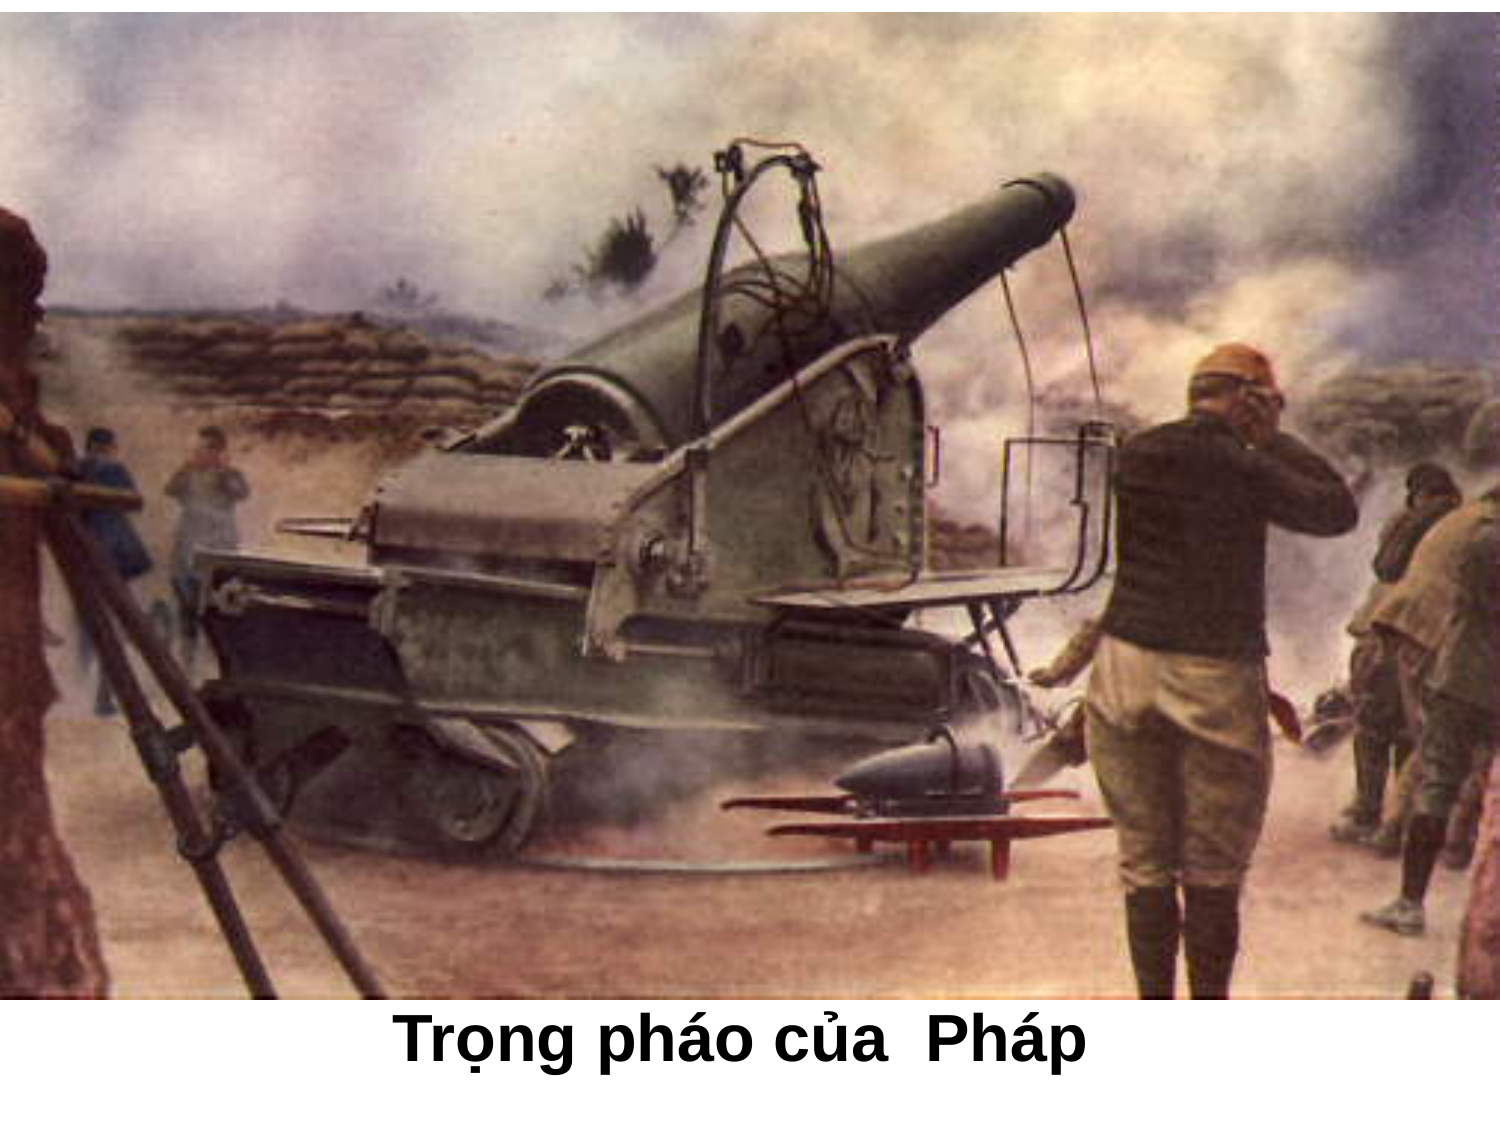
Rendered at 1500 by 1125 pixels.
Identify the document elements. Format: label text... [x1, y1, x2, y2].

text_box Trọng pháo của Pháp [0, 1007, 1500, 1125]
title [0, 12, 1500, 1001]
